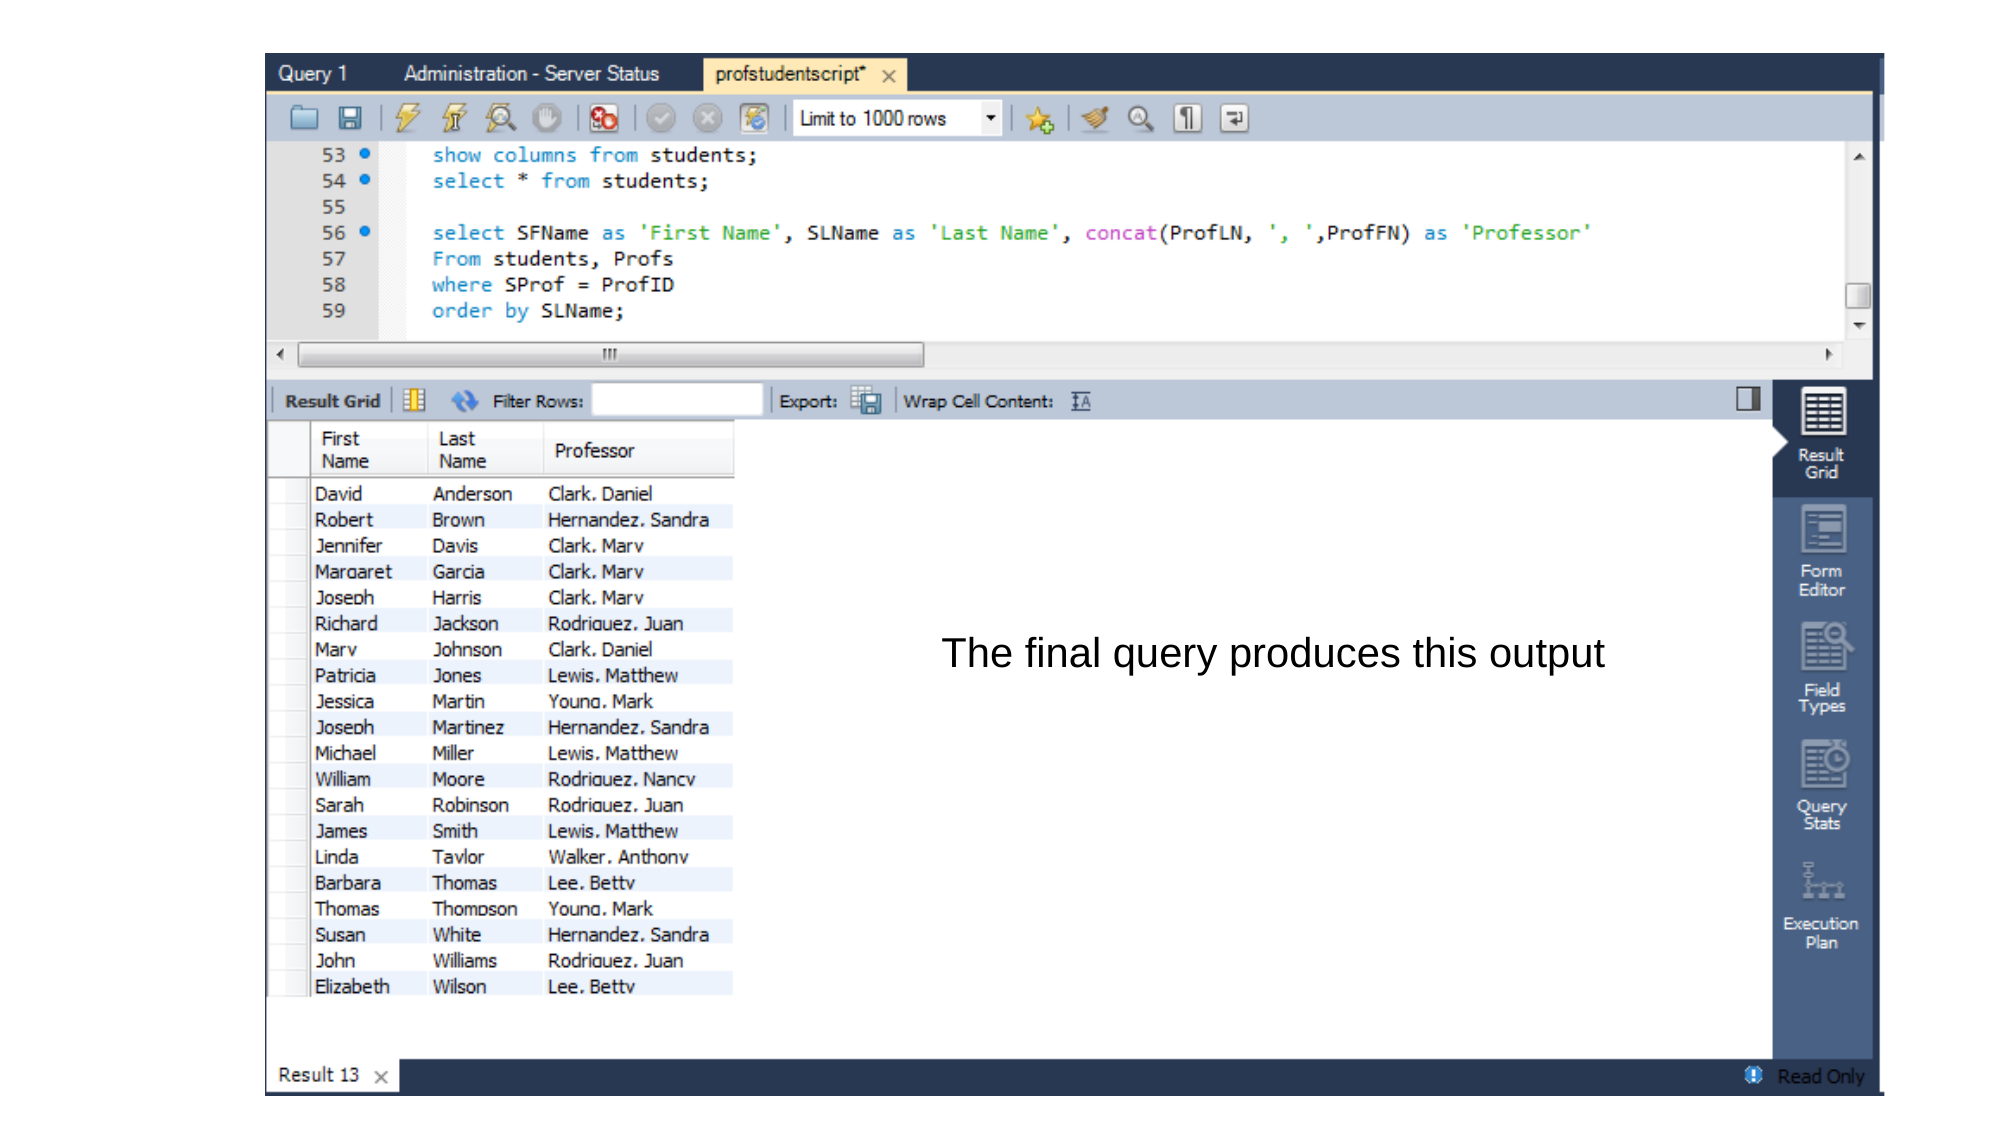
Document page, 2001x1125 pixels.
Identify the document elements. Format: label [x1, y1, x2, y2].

picture [265, 53, 1885, 1096]
